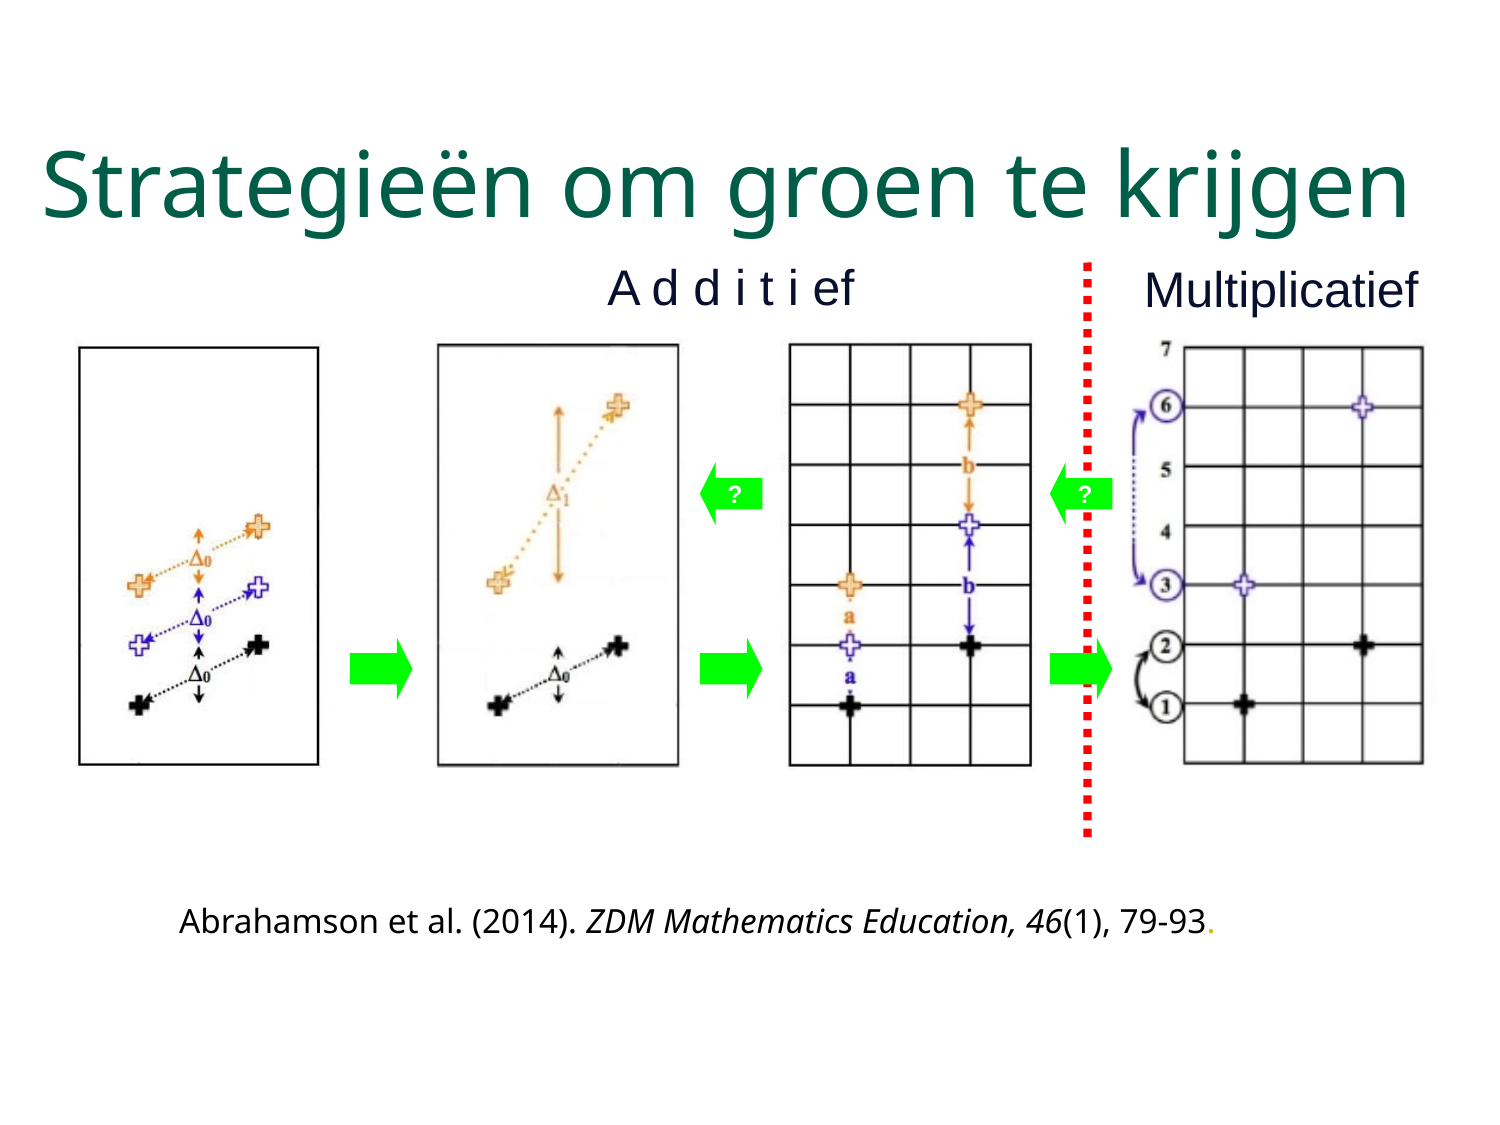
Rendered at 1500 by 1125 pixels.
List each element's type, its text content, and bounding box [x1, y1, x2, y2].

text_box [1049, 637, 1113, 700]
picture [1126, 337, 1438, 773]
text_box Abrahamson et al. (2014). ZDM Mathematics Education, 46(1), 79-93. [164, 892, 1304, 948]
picture [426, 337, 690, 773]
text_box Multiplicatief [1037, 249, 1500, 325]
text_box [1049, 462, 1113, 526]
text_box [699, 462, 763, 526]
picture [780, 337, 1036, 772]
text_box A d d i t i ef [487, 247, 975, 323]
text_box [699, 637, 763, 700]
picture [64, 336, 337, 774]
text_box Strategieën om groen te krijgen [17, 87, 1438, 275]
text_box [349, 637, 413, 700]
